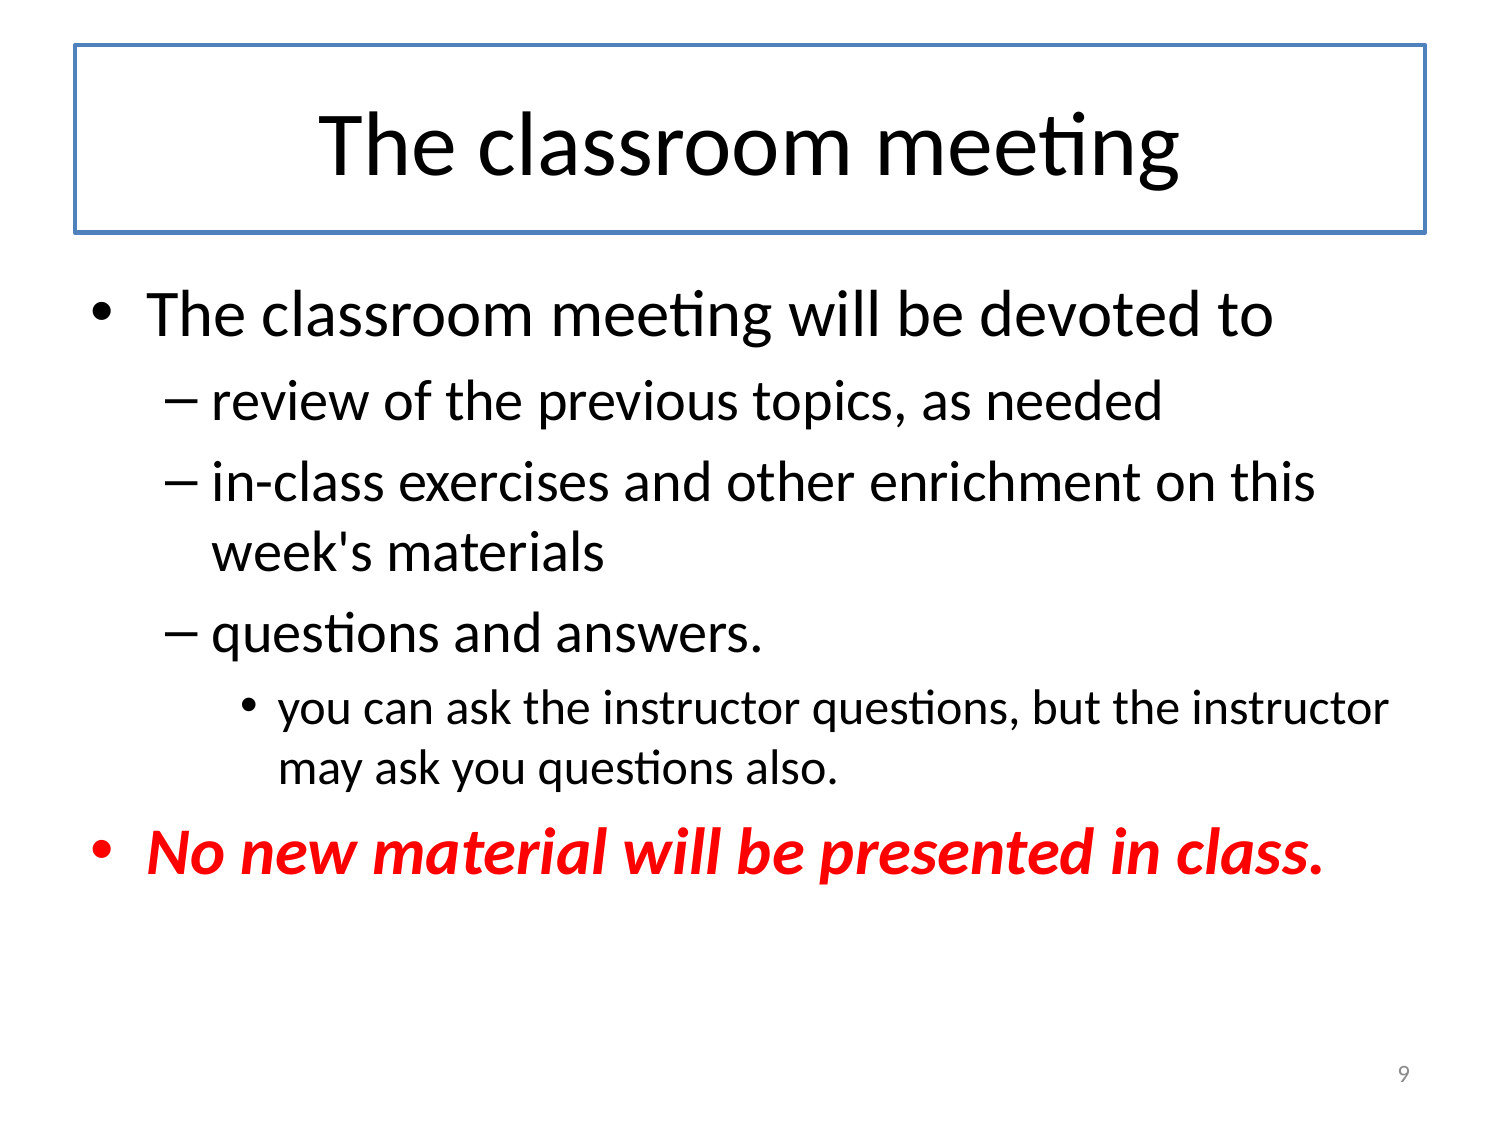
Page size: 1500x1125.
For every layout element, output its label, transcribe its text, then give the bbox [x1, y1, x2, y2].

list The classroom meeting will be devoted to review of the previous topics, as needed in-class exercises and other enrichment on this week's materials questions and answers. you can ask the instructor questions, but the instructor may ask you questions also. No new material will be presented in class. [75, 262, 1425, 1005]
title The classroom meeting [73, 43, 1427, 235]
slide_number 9 [1074, 1042, 1425, 1103]
